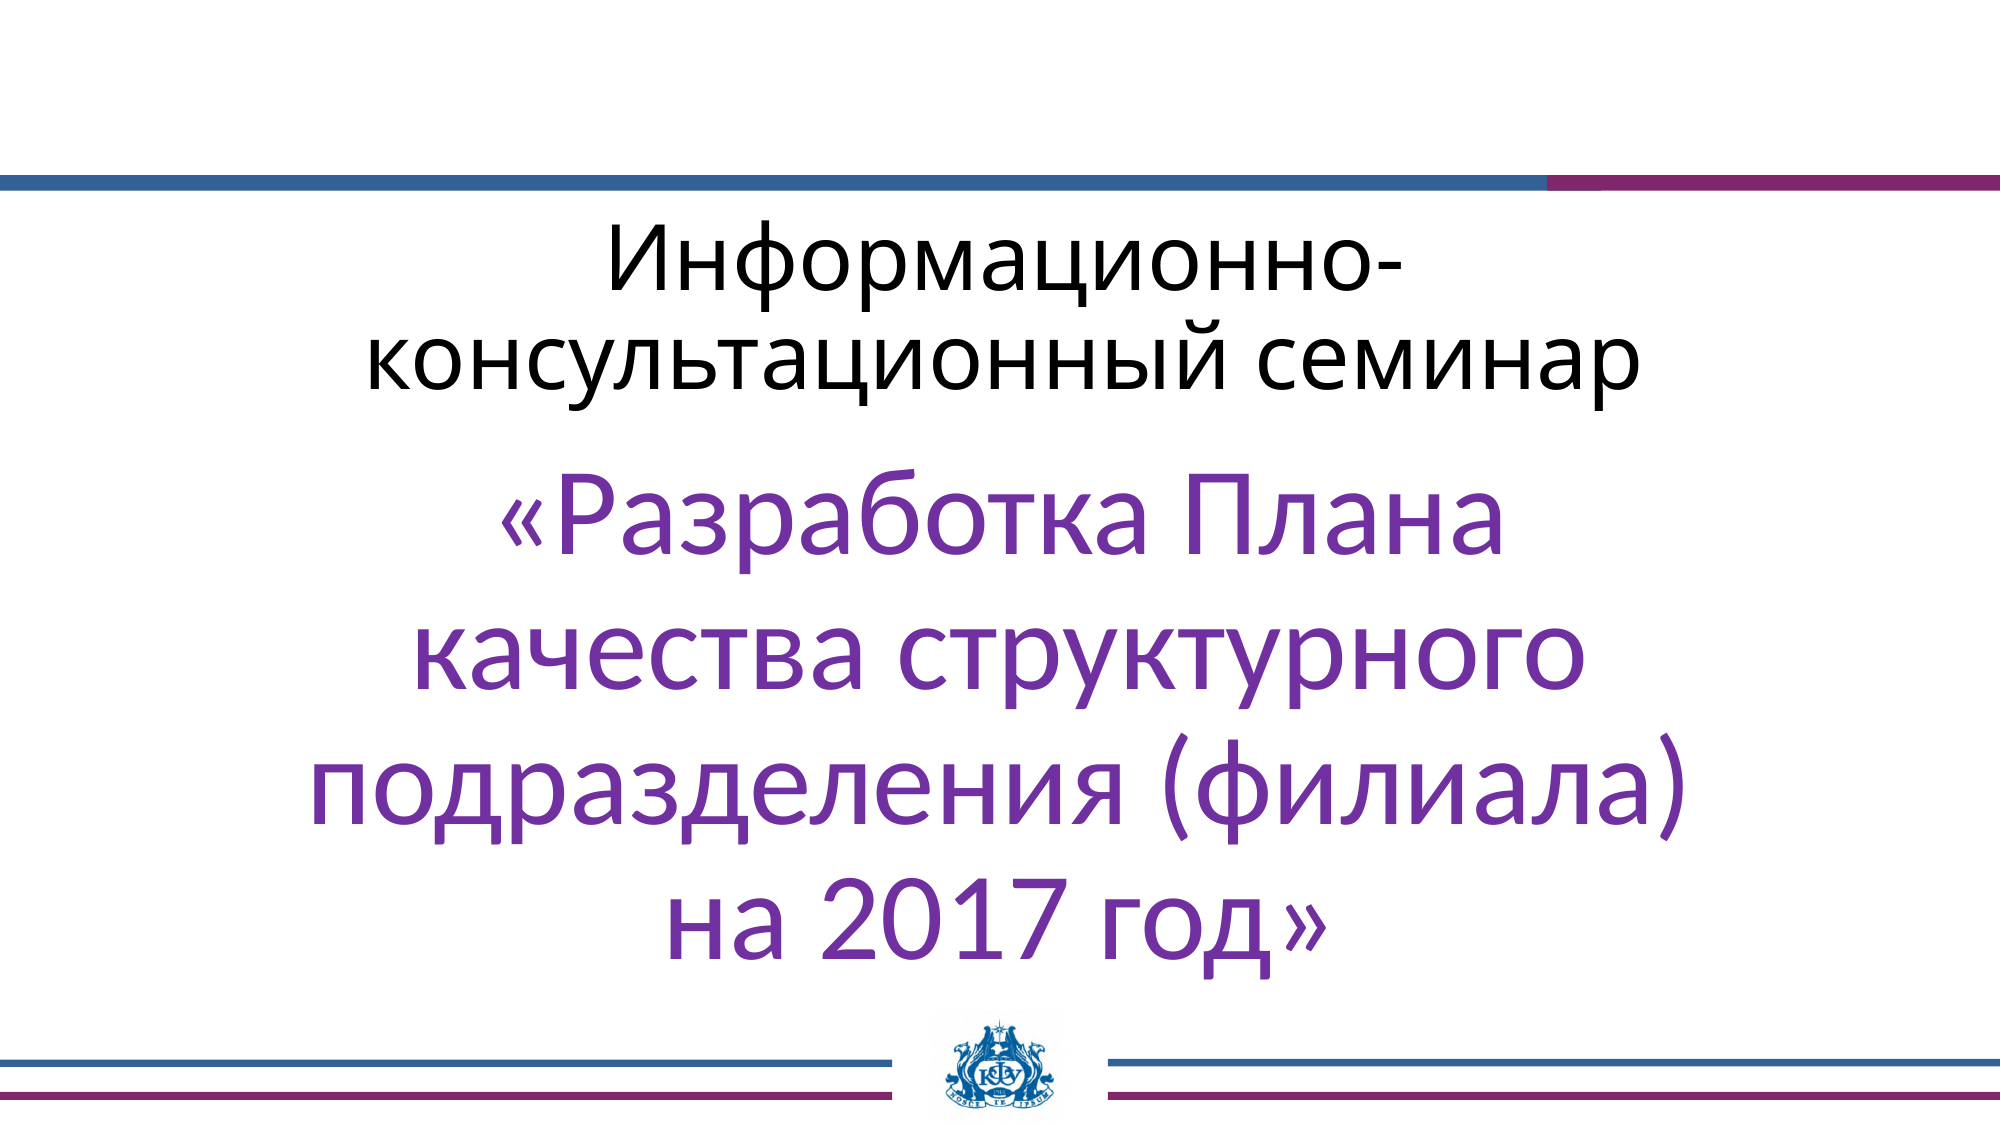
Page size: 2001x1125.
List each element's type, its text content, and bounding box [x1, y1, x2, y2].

subtitle «Разработка Плана качества структурного подразделения (филиала) на 2017 год» [249, 438, 1750, 863]
picture [931, 1011, 1069, 1123]
title Информационно-консультационный семинар [272, 196, 1737, 417]
